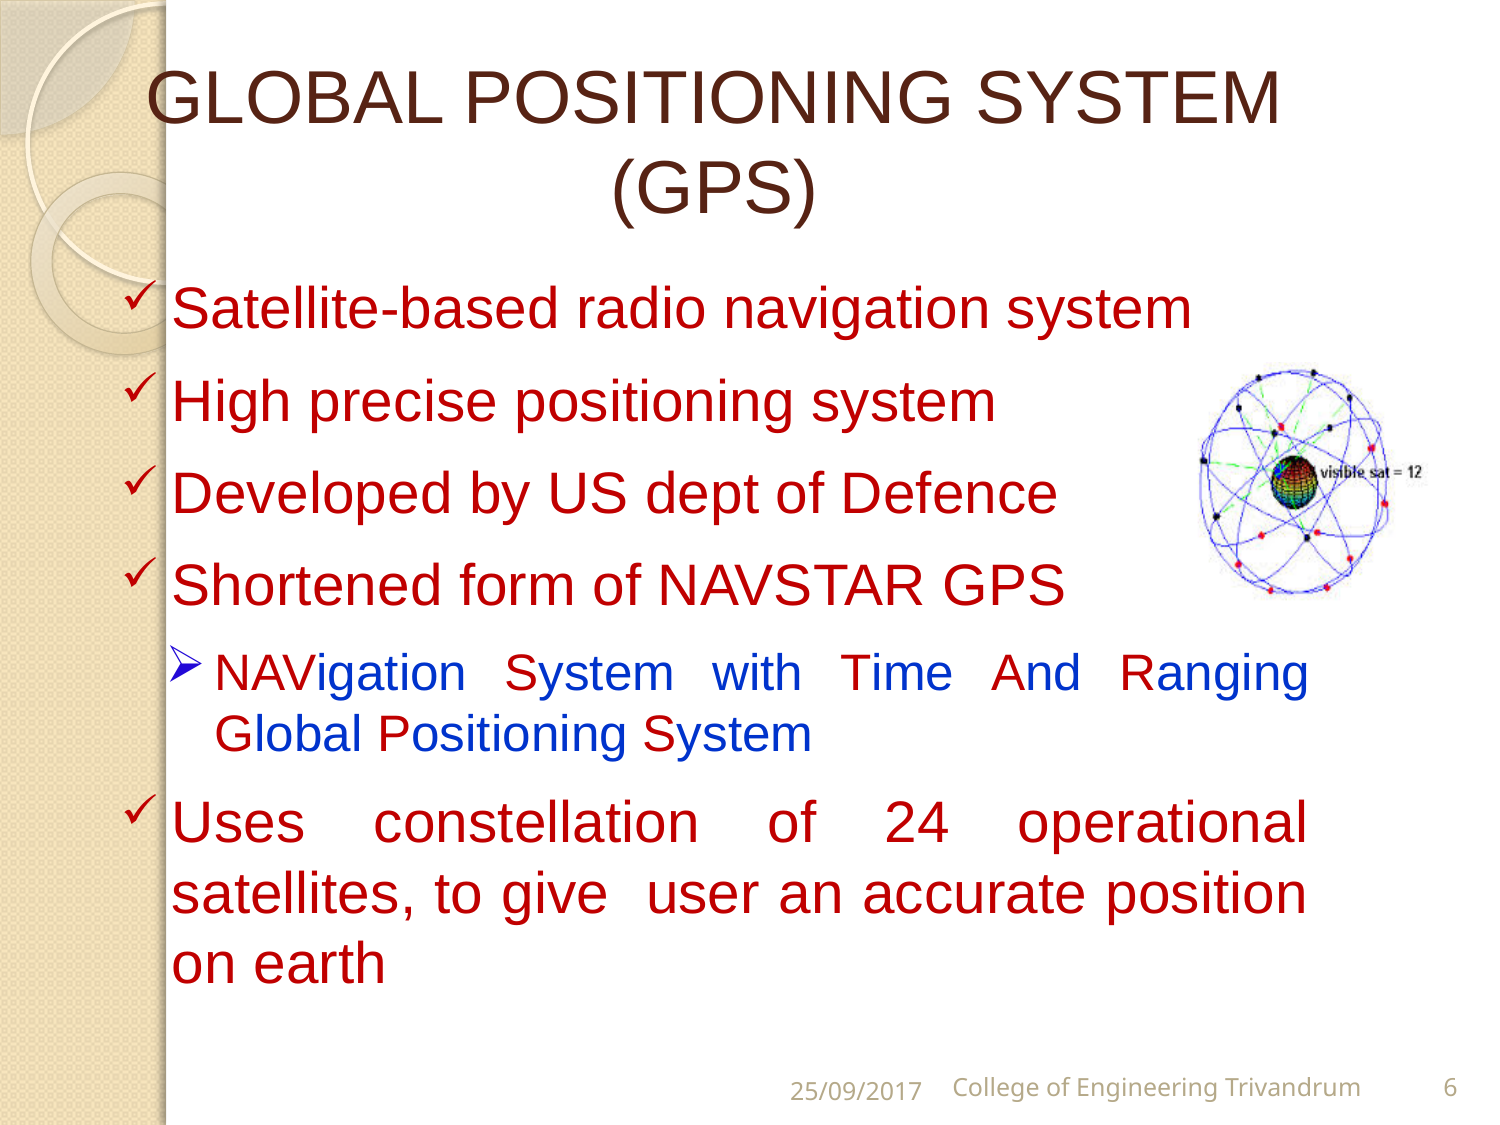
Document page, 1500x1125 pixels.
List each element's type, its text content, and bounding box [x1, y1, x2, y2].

footer College of Engineering Trivandrum [937, 1034, 1413, 1113]
picture [1187, 362, 1451, 602]
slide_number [587, 1034, 937, 1113]
list Satellite-based radio navigation system High precise positioning system Developed by US dept of Defence Shortened form of NAVSTAR GPS NAVigation System with Time And Ranging Global Positioning System Uses constellation of 24 operational satellites, to give user an accurate position on earth [99, 262, 1325, 1005]
title GLOBAL POSITIONING SYSTEM (GPS) [99, 45, 1330, 233]
slide_number 6 [1413, 1034, 1488, 1113]
